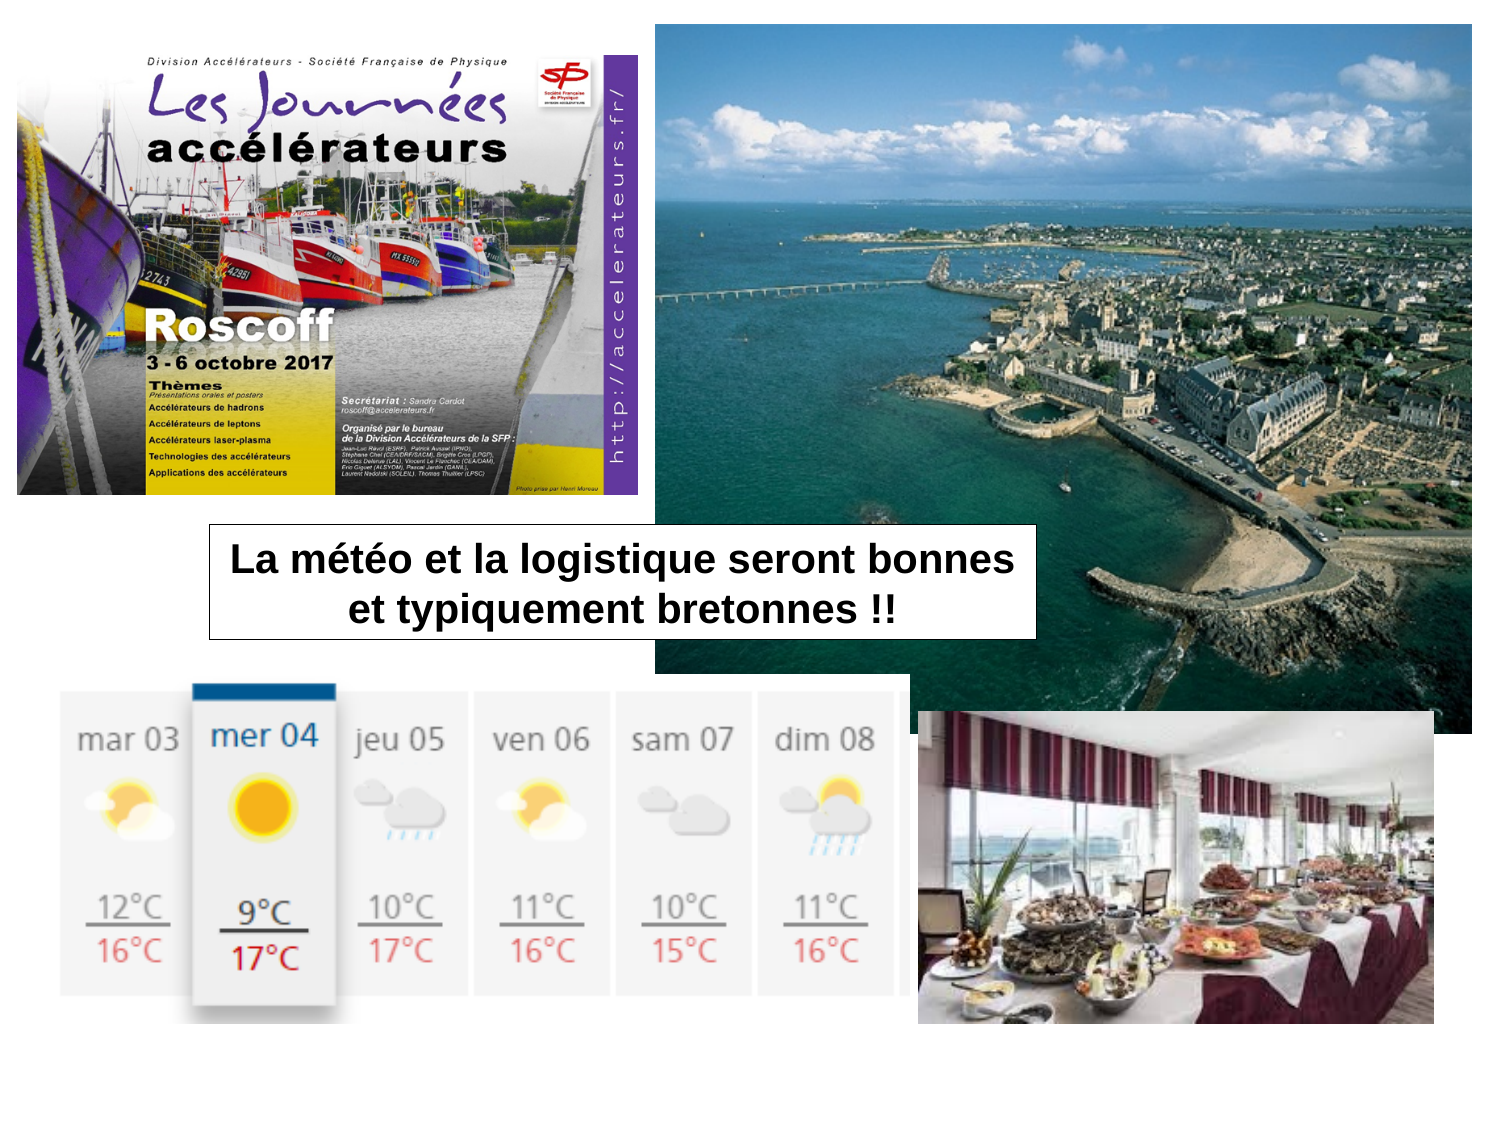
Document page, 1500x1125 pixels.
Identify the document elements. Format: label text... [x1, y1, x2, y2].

text_box La météo et la logistique seront bonnes et typiquement bretonnes !! [209, 524, 650, 640]
picture [17, 55, 639, 495]
picture [38, 24, 1472, 1024]
